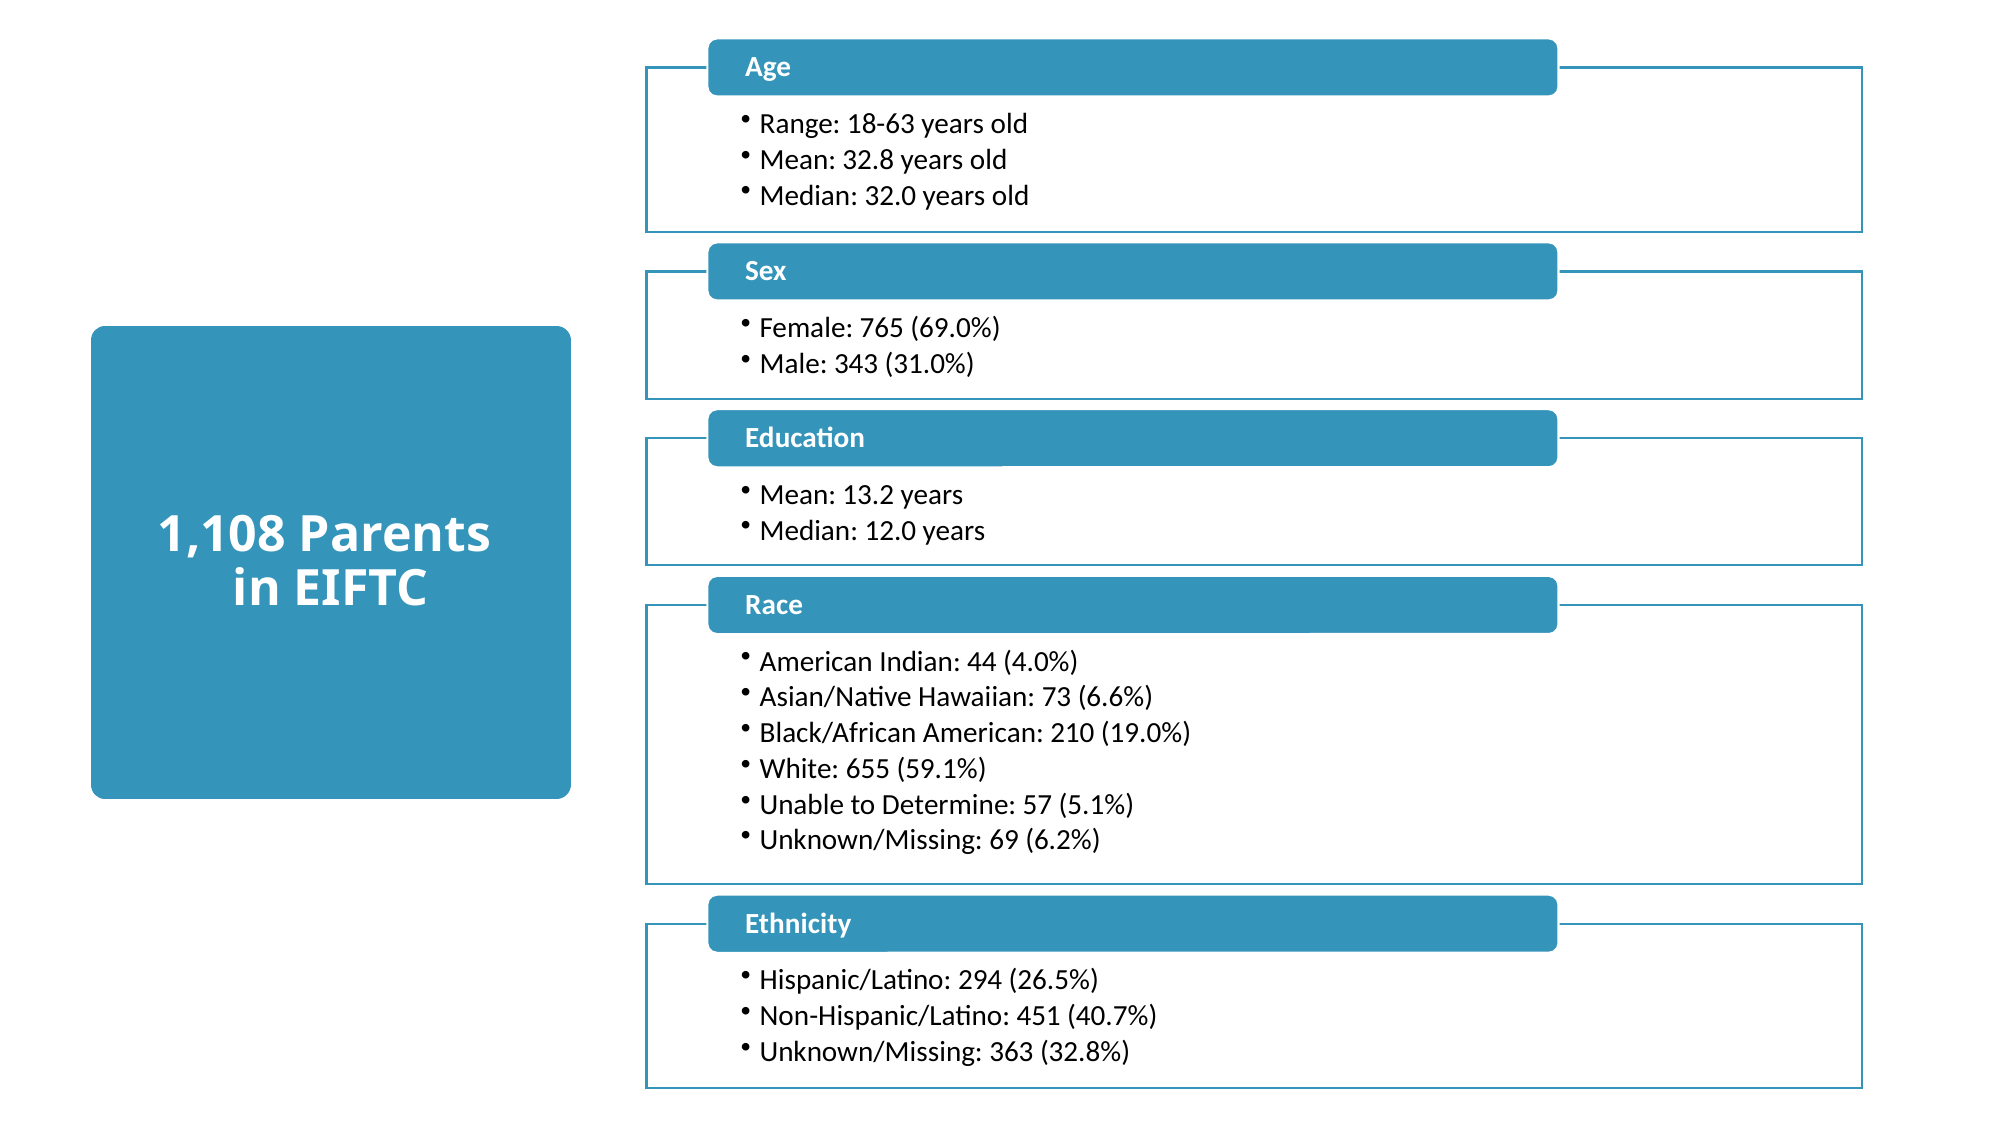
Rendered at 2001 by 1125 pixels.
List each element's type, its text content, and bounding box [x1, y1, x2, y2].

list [646, 37, 1863, 1089]
title 1,108 Parents in EIFTC [105, 340, 557, 785]
